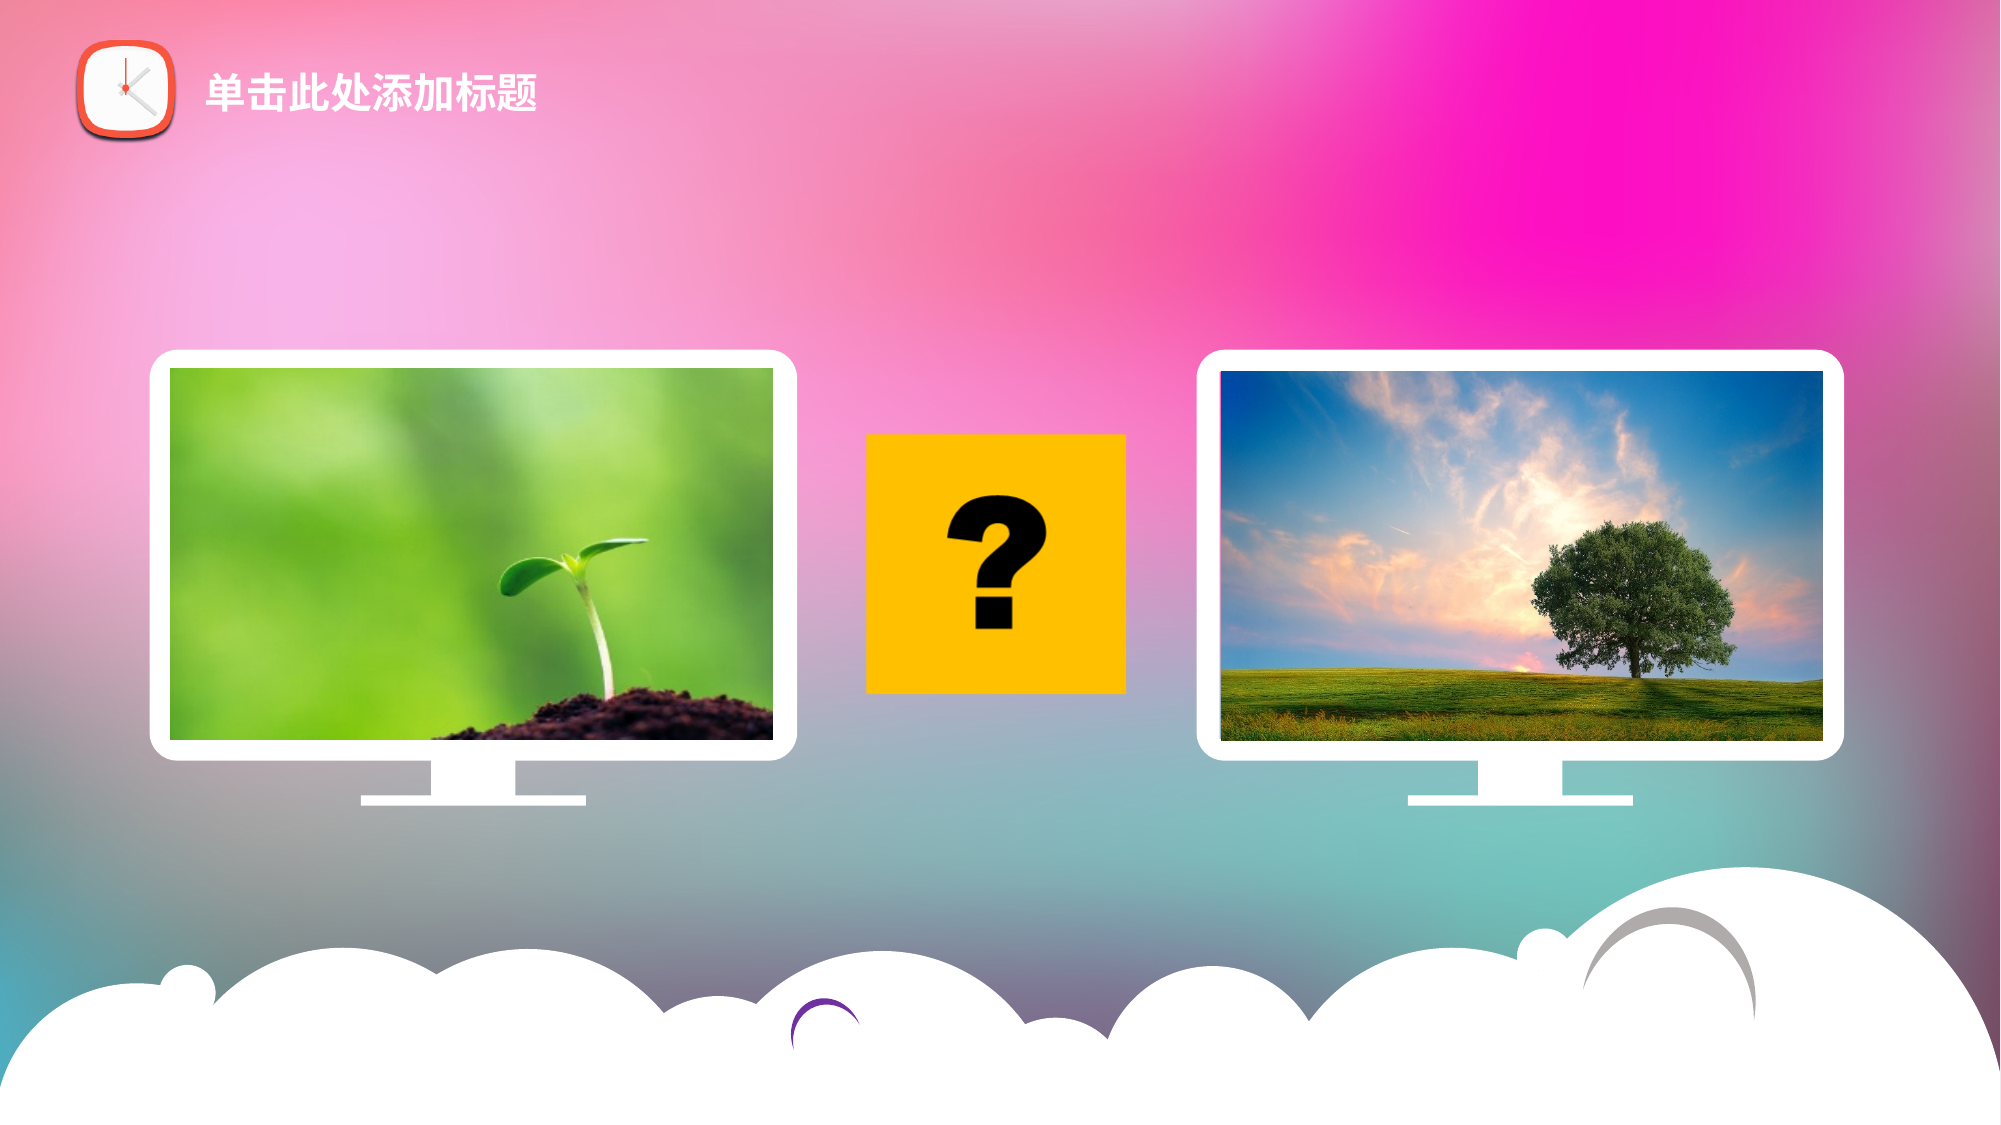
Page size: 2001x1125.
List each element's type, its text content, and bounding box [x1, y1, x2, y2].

picture [0, 0, 2001, 1125]
text_box 单击此处添加标题 [191, 59, 572, 125]
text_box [0, 867, 2000, 1125]
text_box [866, 434, 1127, 695]
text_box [1196, 349, 1845, 806]
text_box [149, 349, 798, 806]
